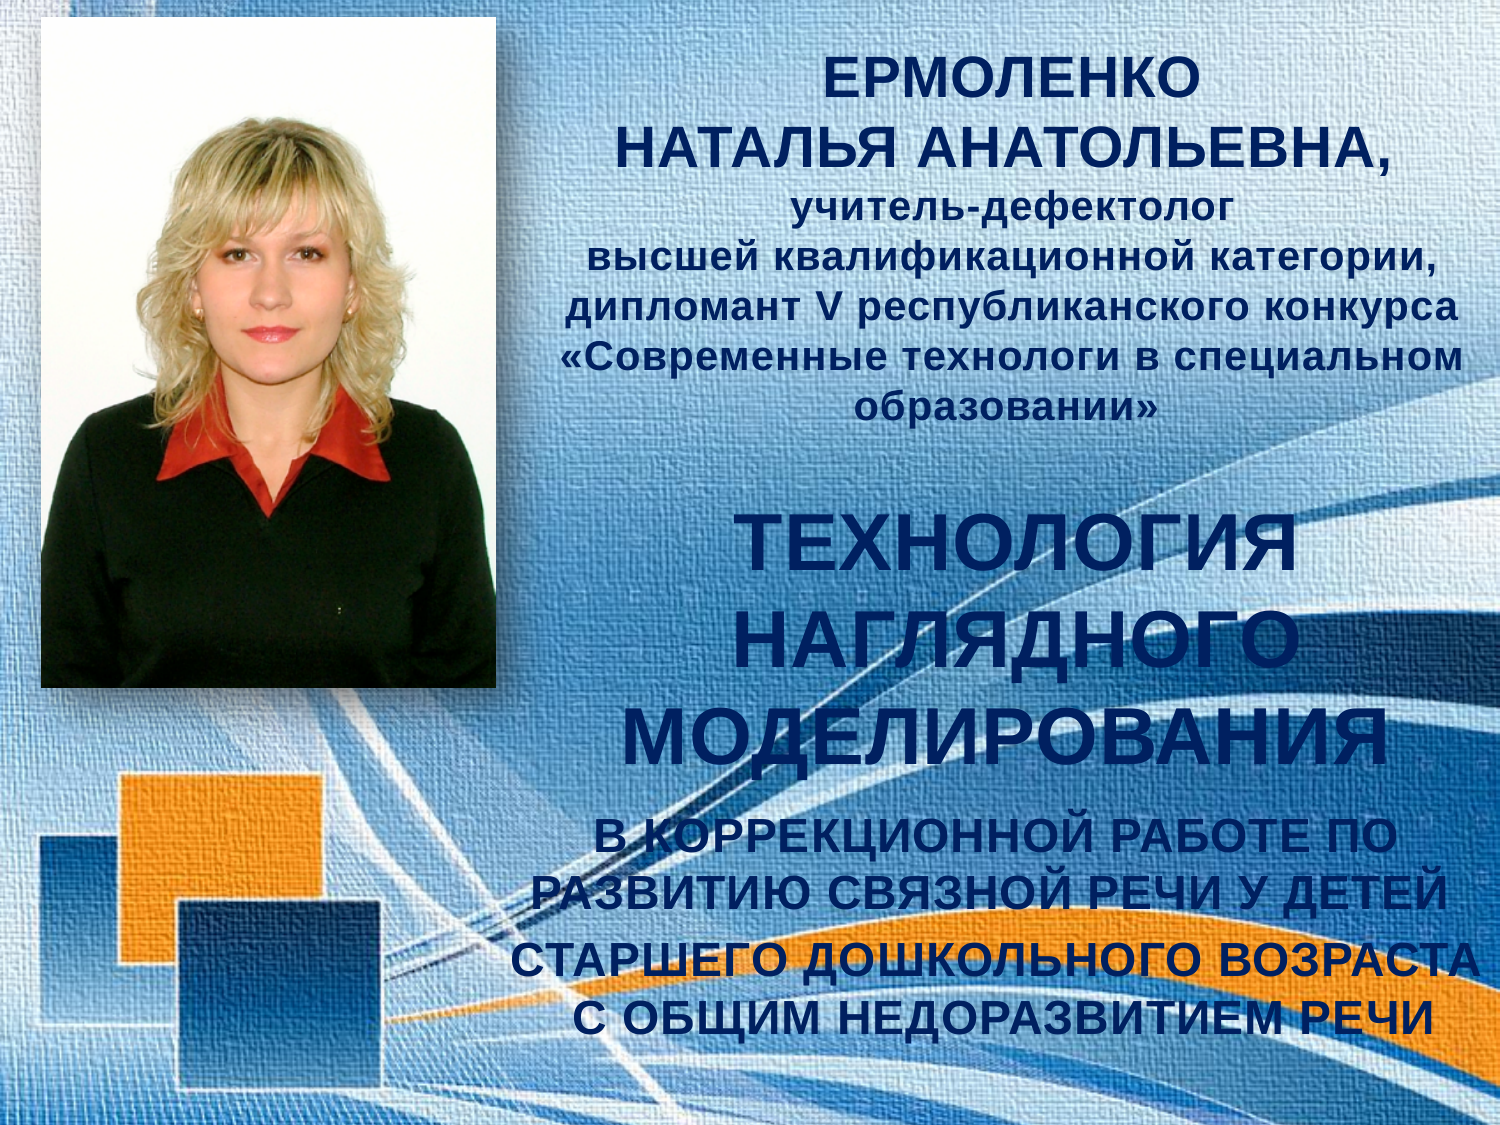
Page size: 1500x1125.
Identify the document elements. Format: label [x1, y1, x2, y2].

list [0, 0, 1500, 1125]
picture [40, 16, 496, 688]
